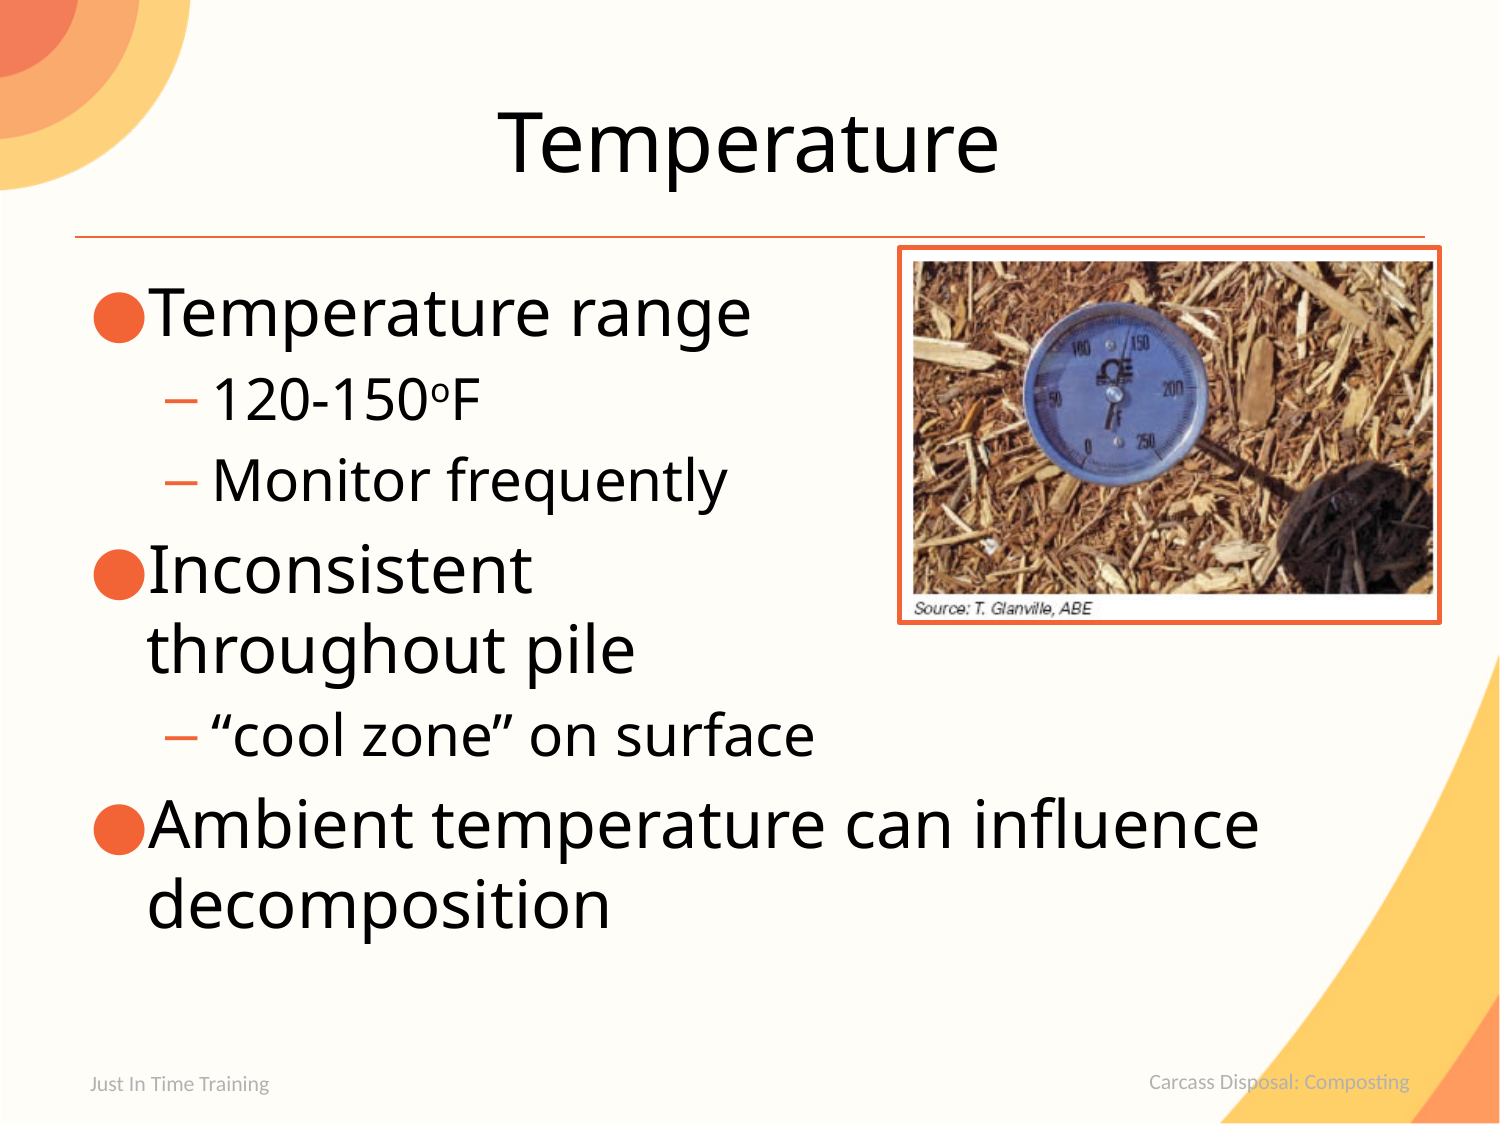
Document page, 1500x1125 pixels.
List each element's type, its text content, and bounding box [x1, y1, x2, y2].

list Temperature range 120-150oF Monitor frequently Inconsistent throughout pile “cool zone” on surface Ambient temperature can influence decomposition [75, 262, 1425, 1025]
title Temperature [75, 45, 1425, 233]
footer Carcass Disposal: Composting [950, 1062, 1425, 1100]
picture [0, 0, 1500, 1125]
slide_number Just In Time Training [75, 1062, 425, 1103]
